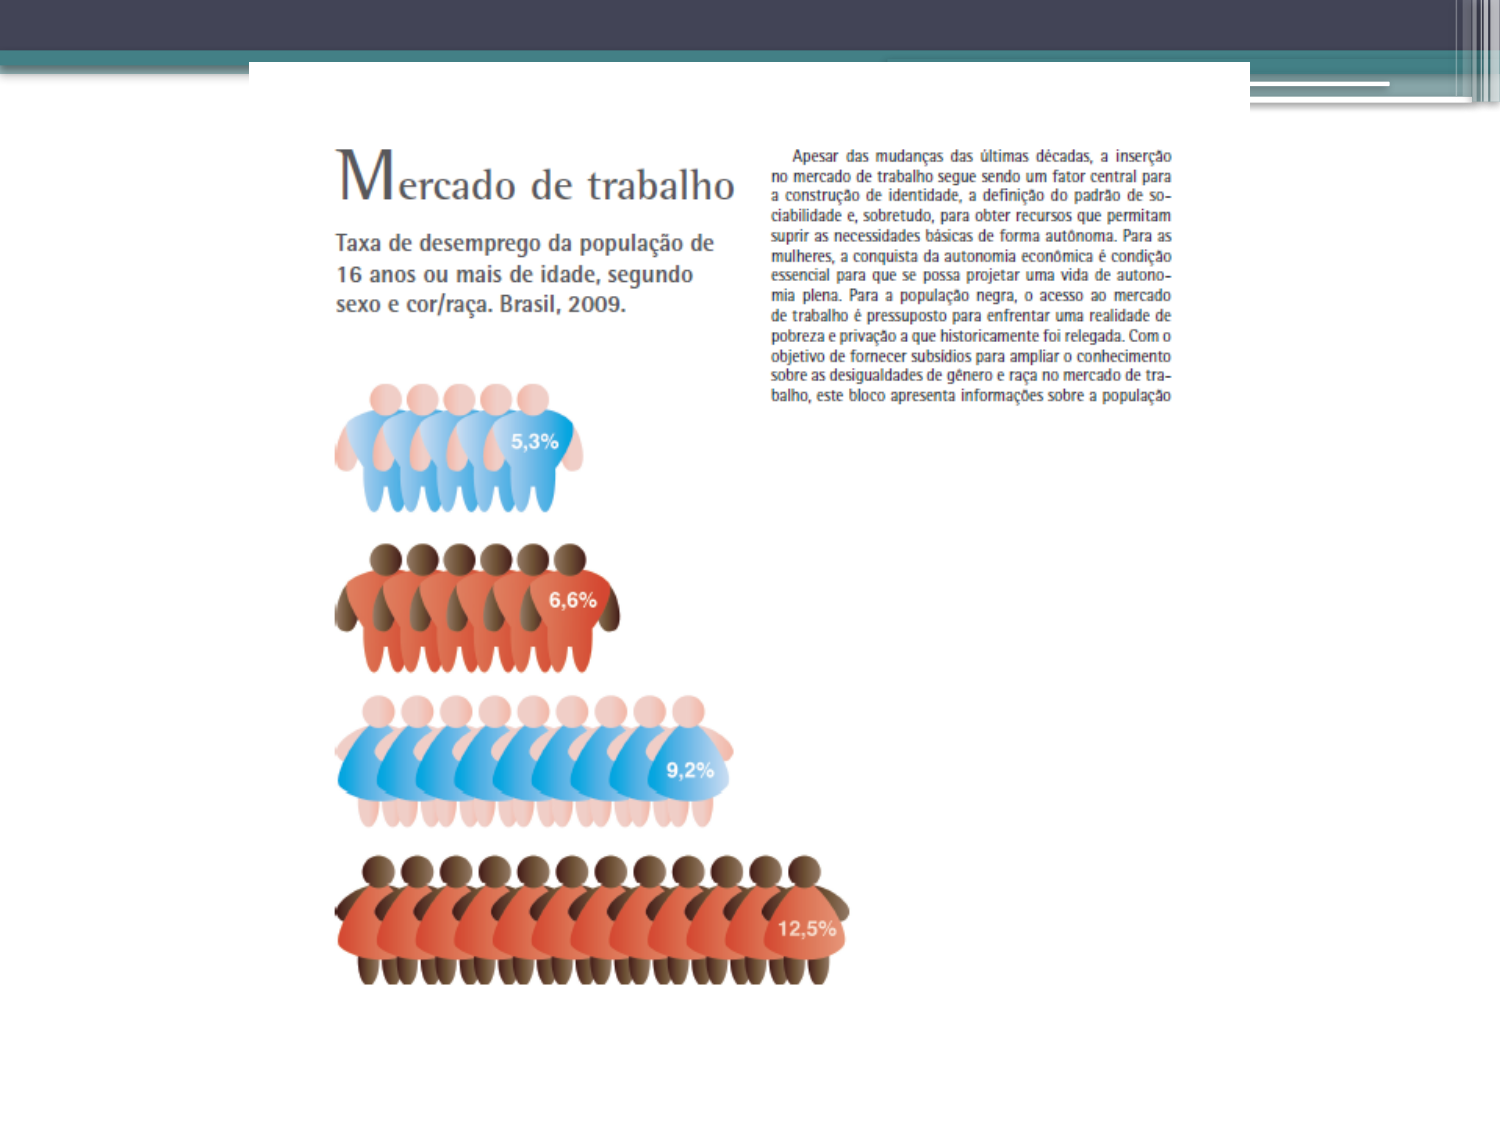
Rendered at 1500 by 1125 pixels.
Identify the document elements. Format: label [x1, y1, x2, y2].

picture [249, 62, 1251, 1063]
